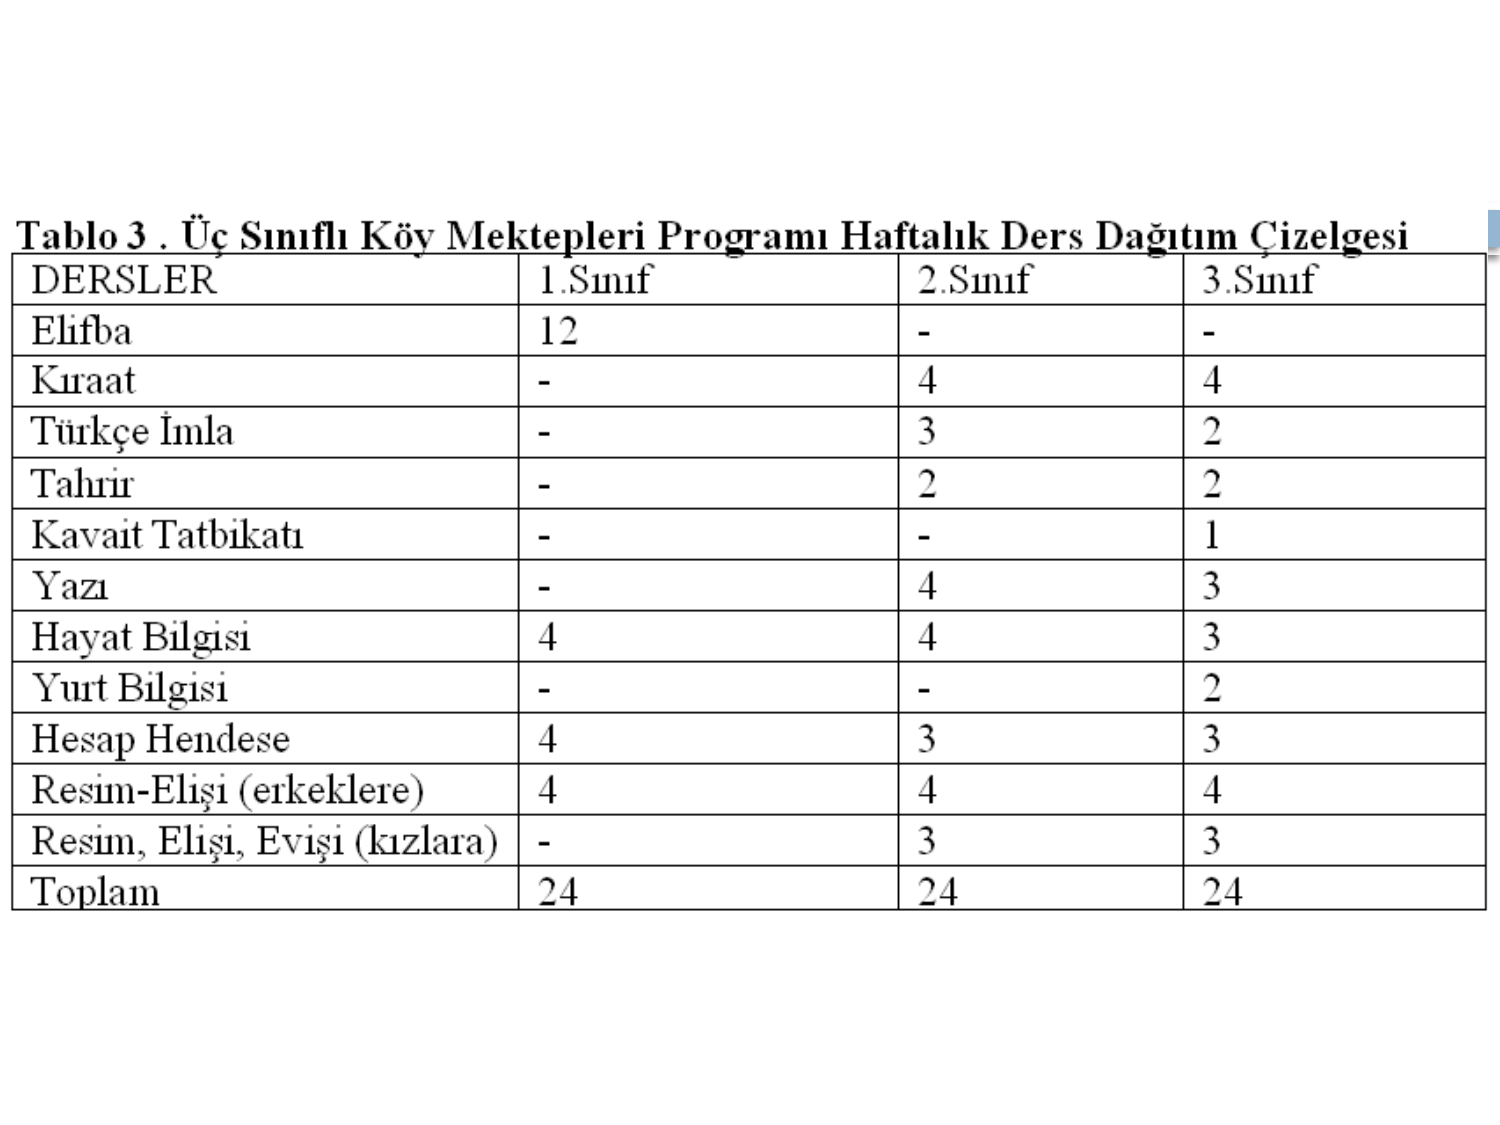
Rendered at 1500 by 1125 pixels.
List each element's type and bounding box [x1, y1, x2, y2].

picture [0, 195, 1489, 928]
